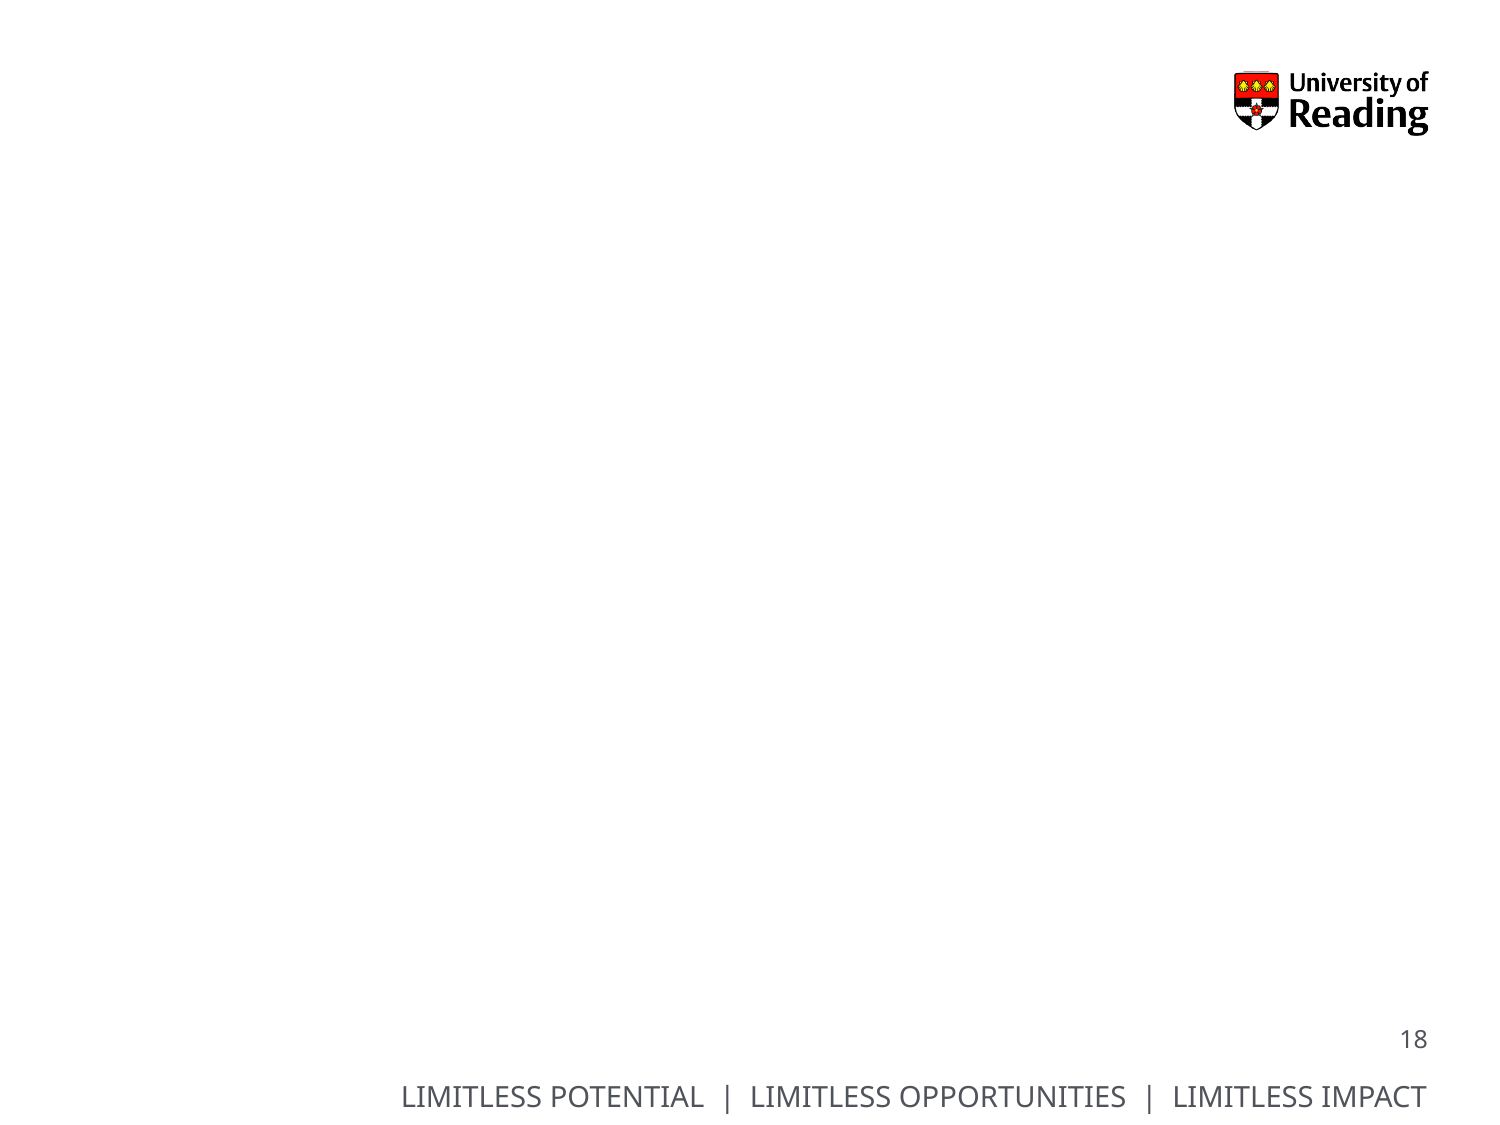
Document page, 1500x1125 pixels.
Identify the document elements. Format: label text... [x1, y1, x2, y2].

slide_number 18 [1316, 1023, 1428, 1065]
picture [1234, 71, 1429, 136]
